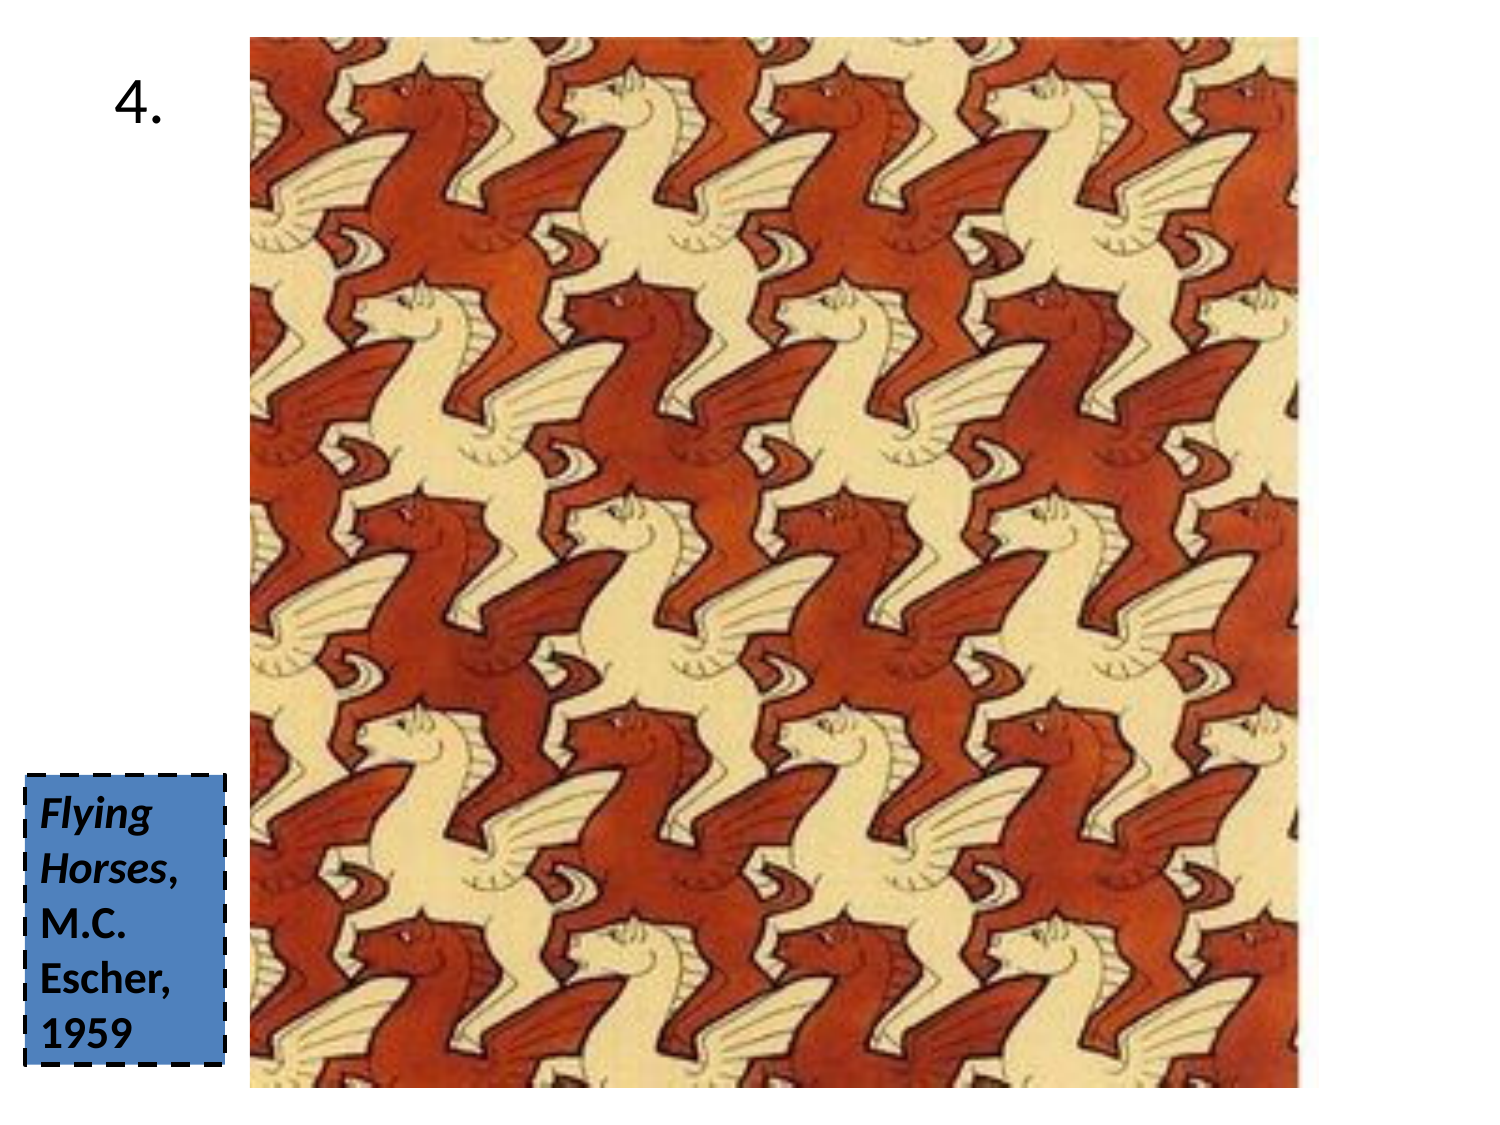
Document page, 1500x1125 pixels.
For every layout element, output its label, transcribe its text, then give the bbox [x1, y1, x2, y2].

text_box 4. [99, 49, 213, 145]
picture [249, 37, 1319, 1088]
text_box Flying Horses, M.C. Escher, 1959 [24, 774, 225, 1065]
